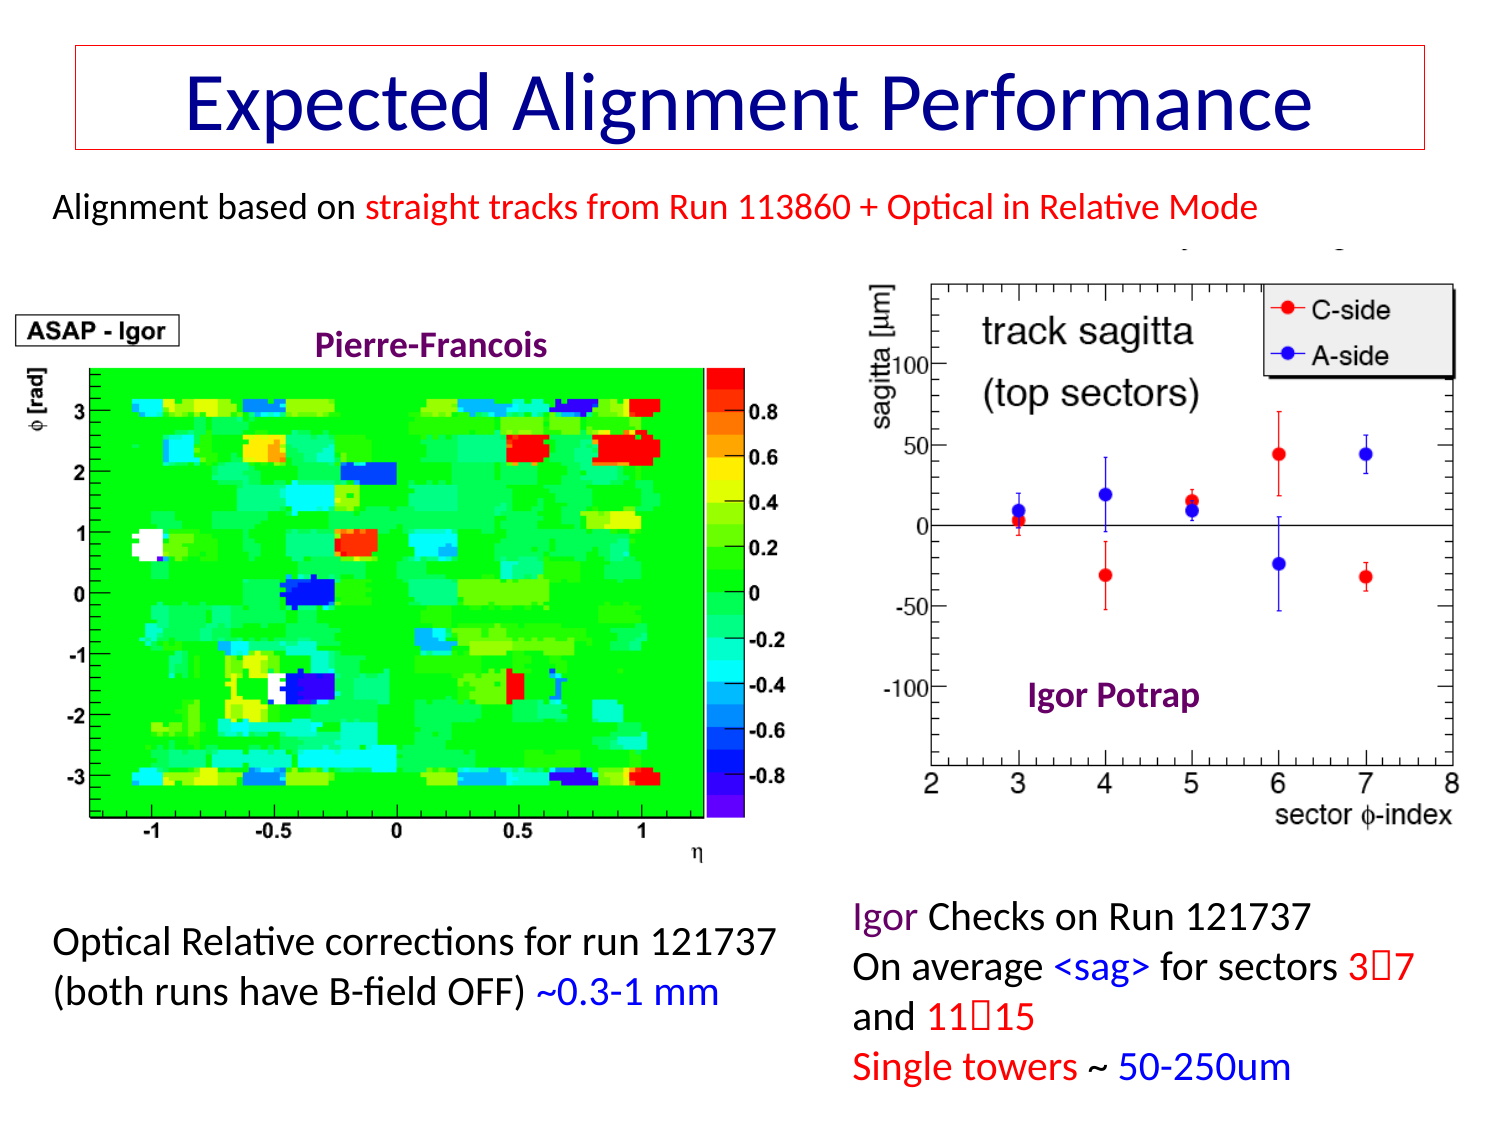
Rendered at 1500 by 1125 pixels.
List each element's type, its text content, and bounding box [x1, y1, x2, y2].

text_box Igor Checks on Run 121737 On average <sag> for sectors 37 and 1115 Single towers ~ 50-250um [837, 881, 1450, 1097]
text_box Alignment based on straight tracks from Run 113860 + Optical in Relative Mode [37, 174, 1425, 235]
picture [7, 312, 838, 876]
picture [864, 249, 1471, 838]
title Expected Alignment Performance [75, 45, 1425, 150]
text_box Optical Relative corrections for run 121737 (both runs have B-field OFF) ~0.3-1 mm [37, 906, 800, 1022]
